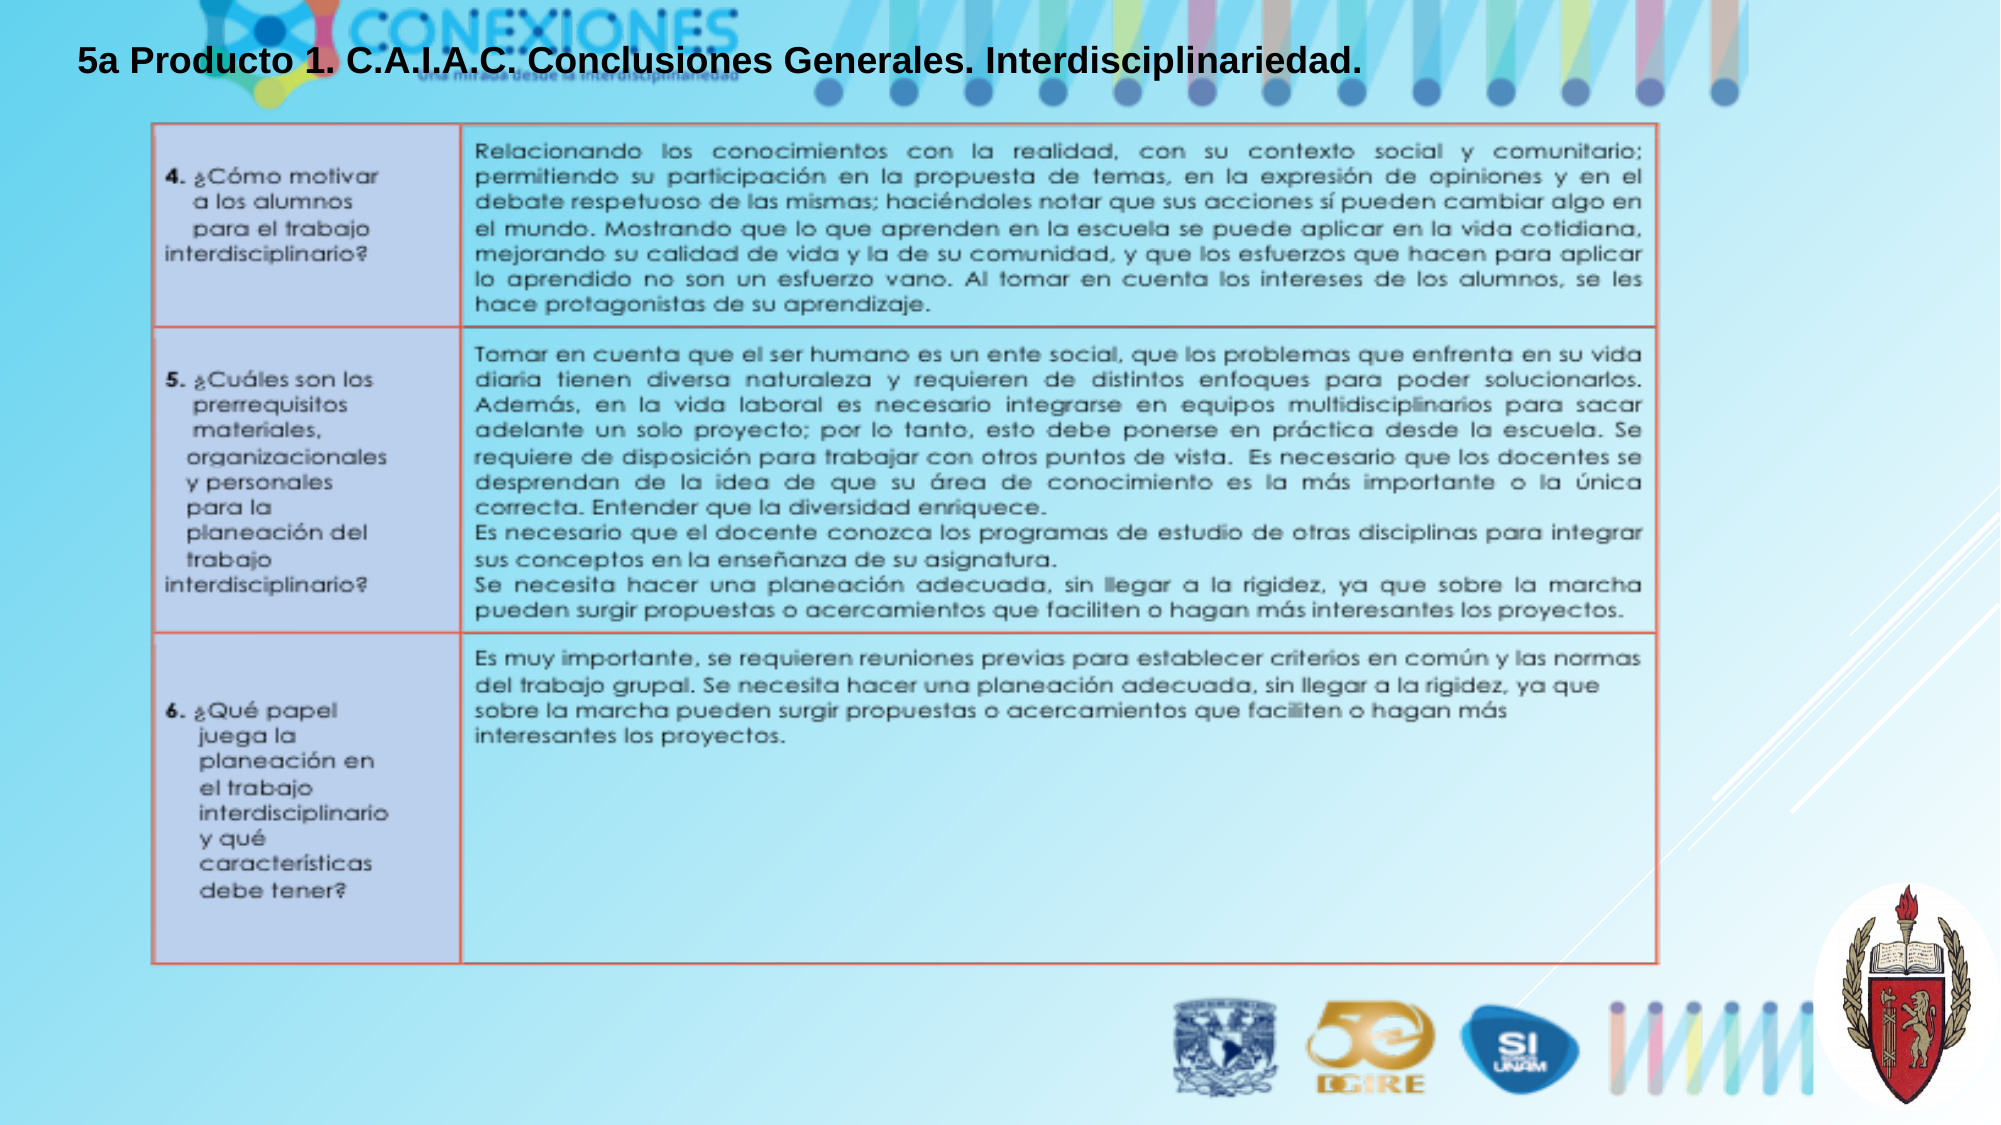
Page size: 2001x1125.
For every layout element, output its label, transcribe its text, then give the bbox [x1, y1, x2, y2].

picture [106, 0, 2000, 1125]
text_box 5a Producto 1. C.A.I.A.C. Conclusiones Generales. Interdisciplinariedad. [0, 20, 100, 124]
